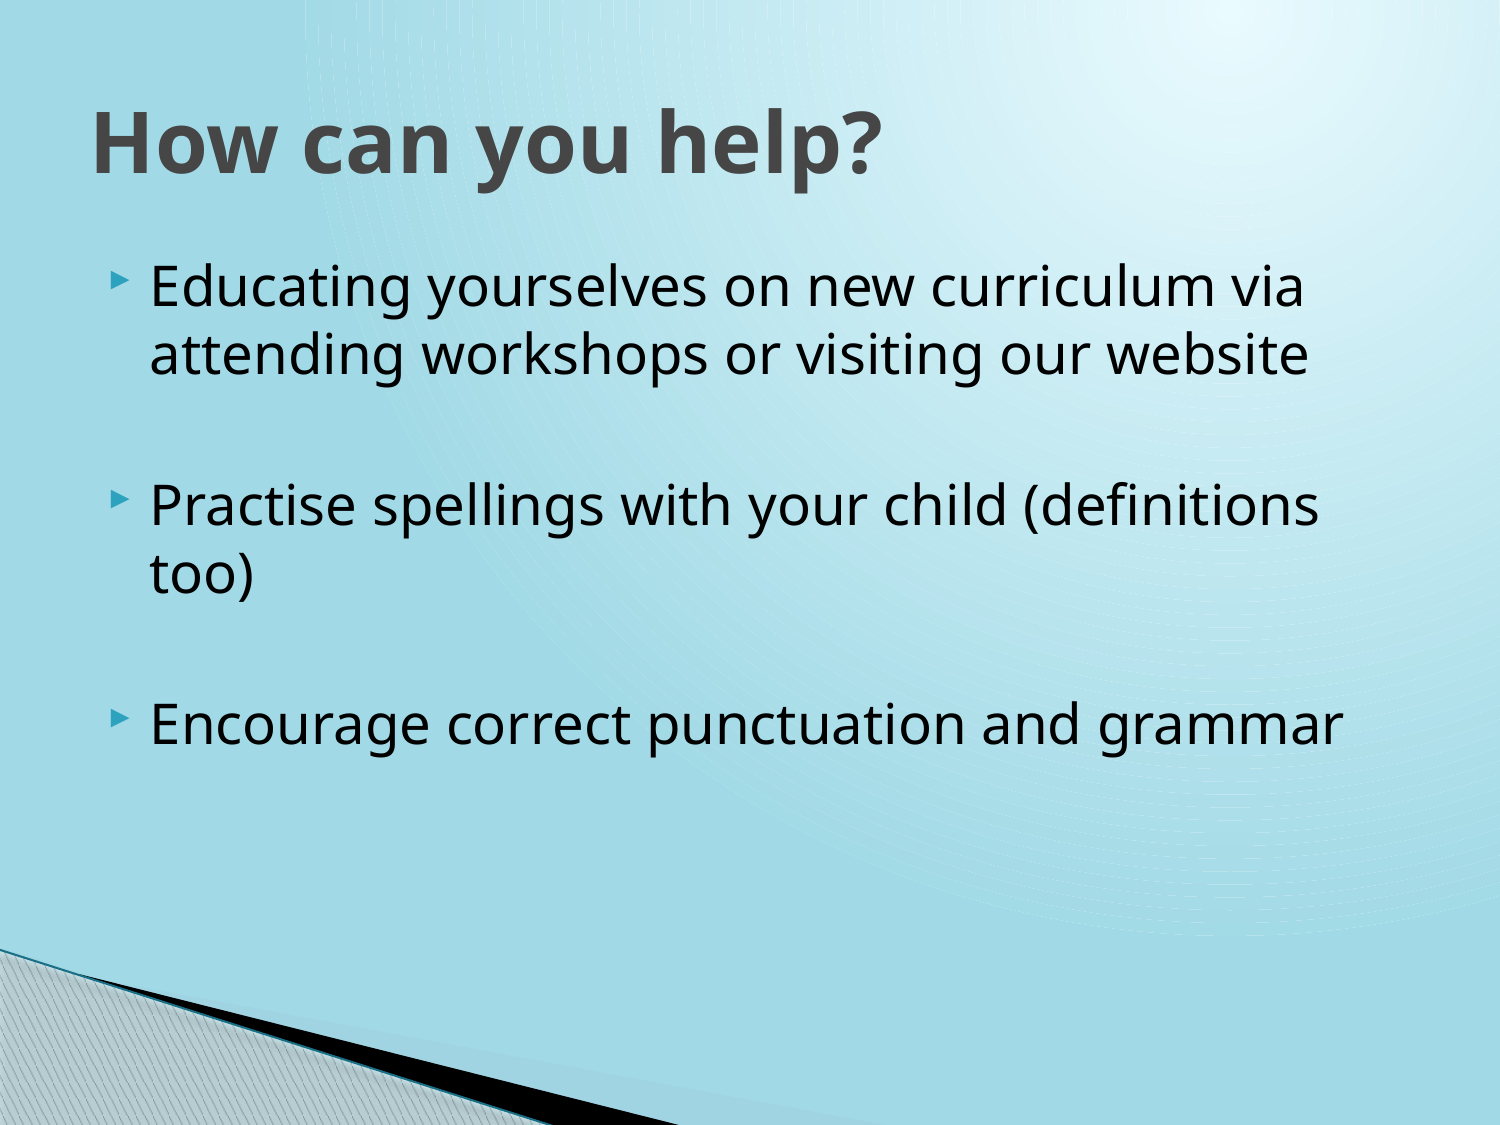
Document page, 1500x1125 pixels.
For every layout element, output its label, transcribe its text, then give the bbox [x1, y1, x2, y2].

list Educating yourselves on new curriculum via attending workshops or visiting our website Practise spellings with your child (definitions too) Encourage correct punctuation and grammar [75, 243, 1425, 986]
title How can you help? [75, 45, 1425, 233]
